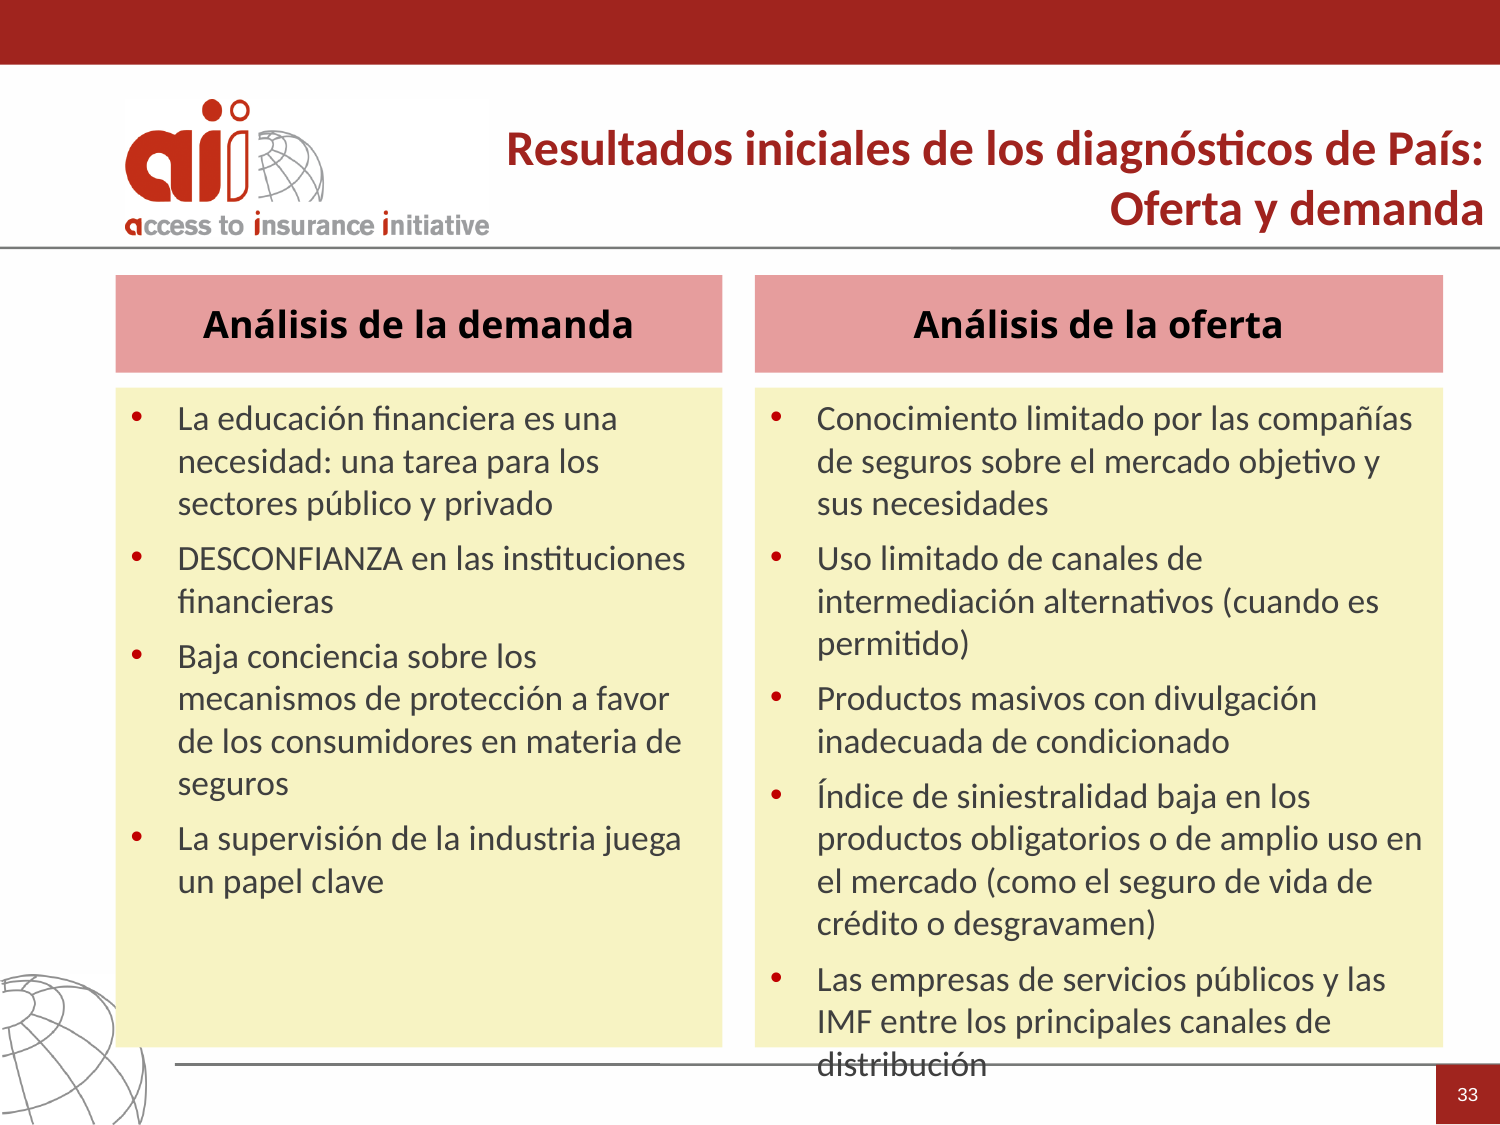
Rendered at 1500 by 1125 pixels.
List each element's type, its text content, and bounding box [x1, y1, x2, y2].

picture [0, 974, 147, 1125]
text_box Análisis de la demanda [115, 275, 723, 373]
text_box [156, 323, 1250, 499]
picture [125, 99, 489, 237]
text_box Conocimiento limitado por las compañías de seguros sobre el mercado objetivo y sus necesidades Uso limitado de canales de intermediación alternativos (cuando es permitido) Productos masivos con divulgación inadecuada de condicionado Índice de siniestralidad baja en los productos obligatorios o de amplio uso en el mercado (como el seguro de vida de crédito o desgravamen) Las empresas de servicios públicos y las IMF entre los principales canales de distribución [754, 387, 1444, 1048]
text_box La educación financiera es una necesidad: una tarea para los sectores público y privado DESCONFIANZA en las instituciones financieras Baja conciencia sobre los mecanismos de protección a favor de los consumidores en materia de seguros La supervisión de la industria juega un papel clave [115, 387, 723, 1048]
text_box Análisis de la oferta [754, 275, 1444, 373]
slide_number 33 [1435, 1064, 1500, 1125]
text_box Resultados iniciales de los diagnósticos de País: Oferta y demanda [456, 108, 1500, 243]
